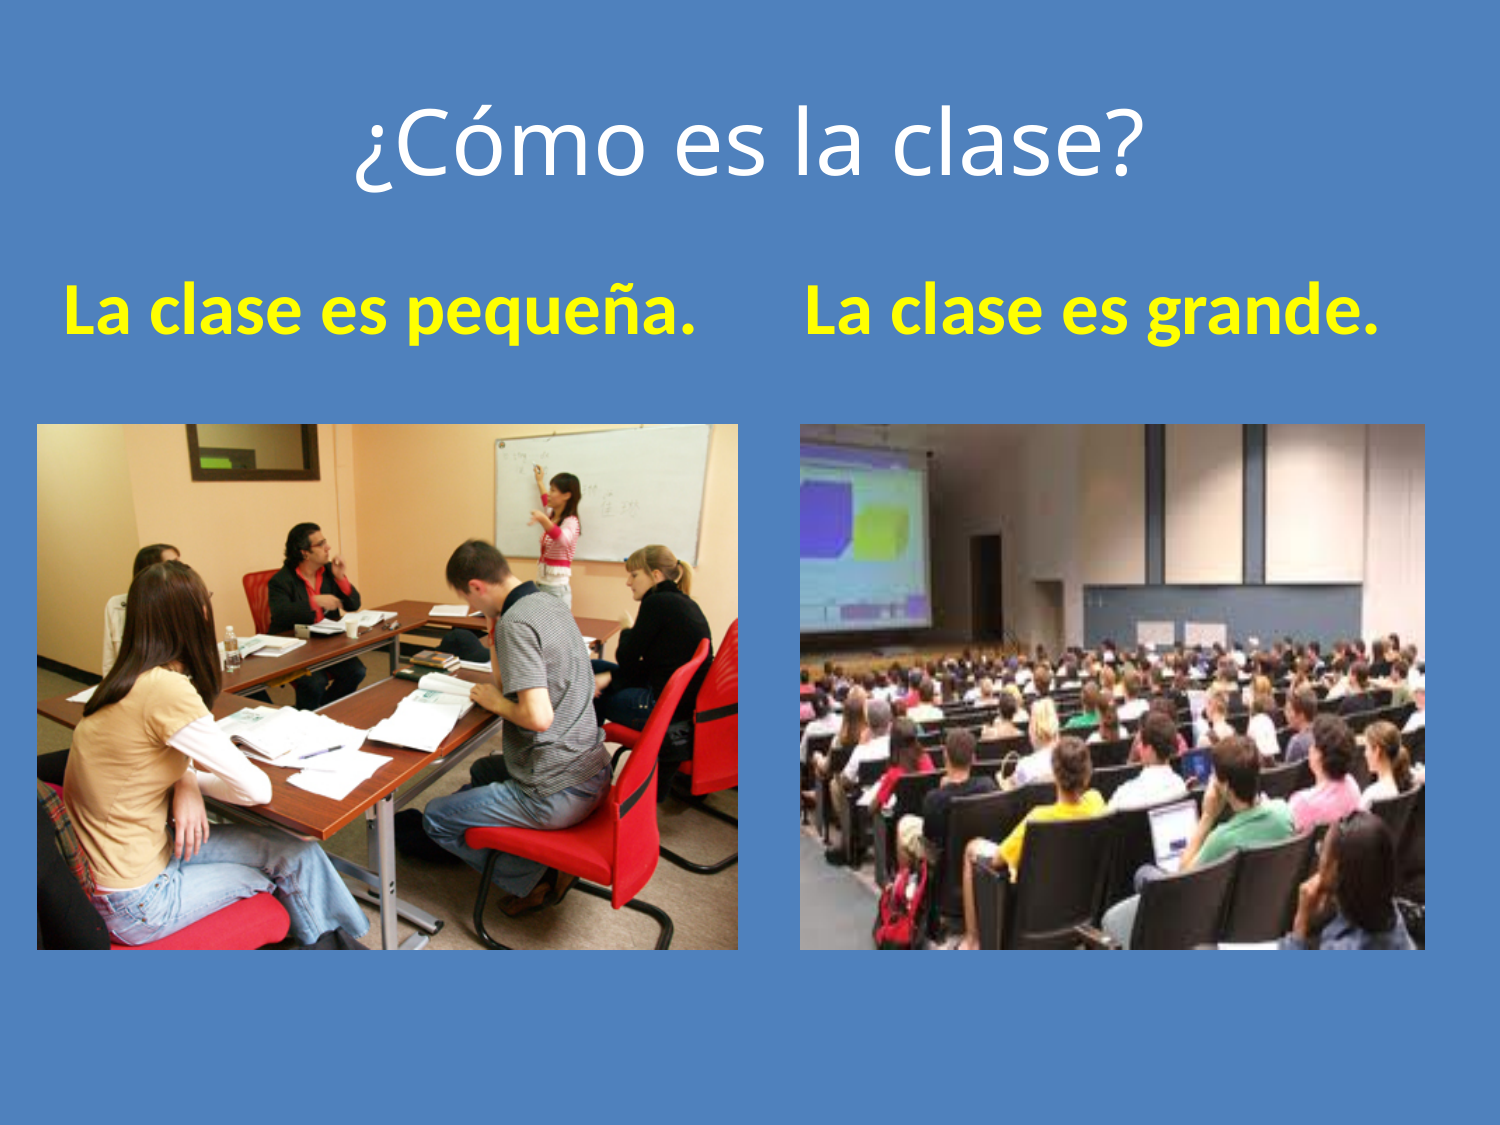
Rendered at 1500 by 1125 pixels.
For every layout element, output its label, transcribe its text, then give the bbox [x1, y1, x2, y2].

title ¿Cómo es la clase? [75, 45, 1425, 233]
list La clase es grande. [761, 251, 1425, 357]
picture [37, 424, 738, 951]
picture [799, 424, 1426, 951]
list La clase es pequeña. [24, 251, 738, 357]
